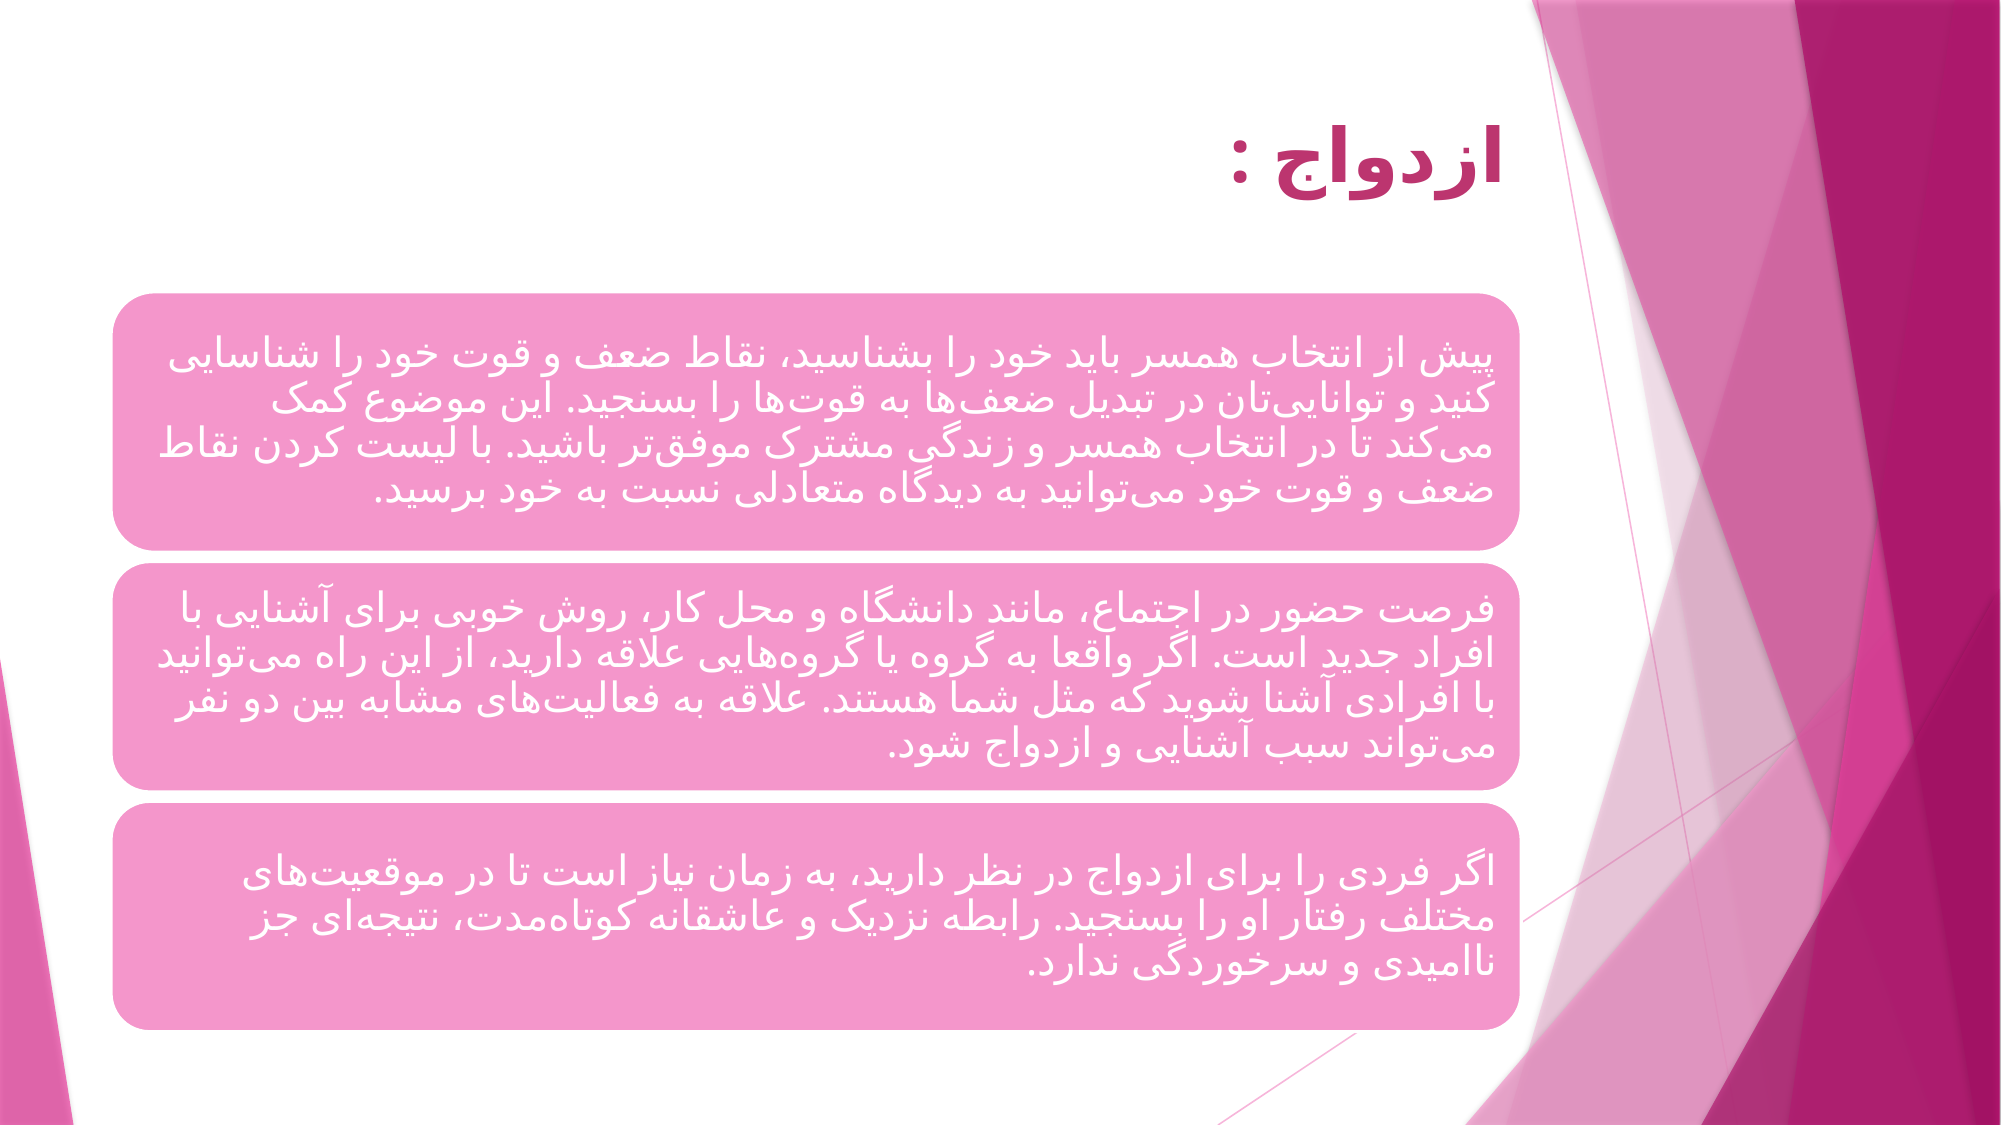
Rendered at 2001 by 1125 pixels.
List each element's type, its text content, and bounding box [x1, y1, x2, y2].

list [110, 218, 1522, 1106]
title ازدواج : [111, 99, 1522, 218]
